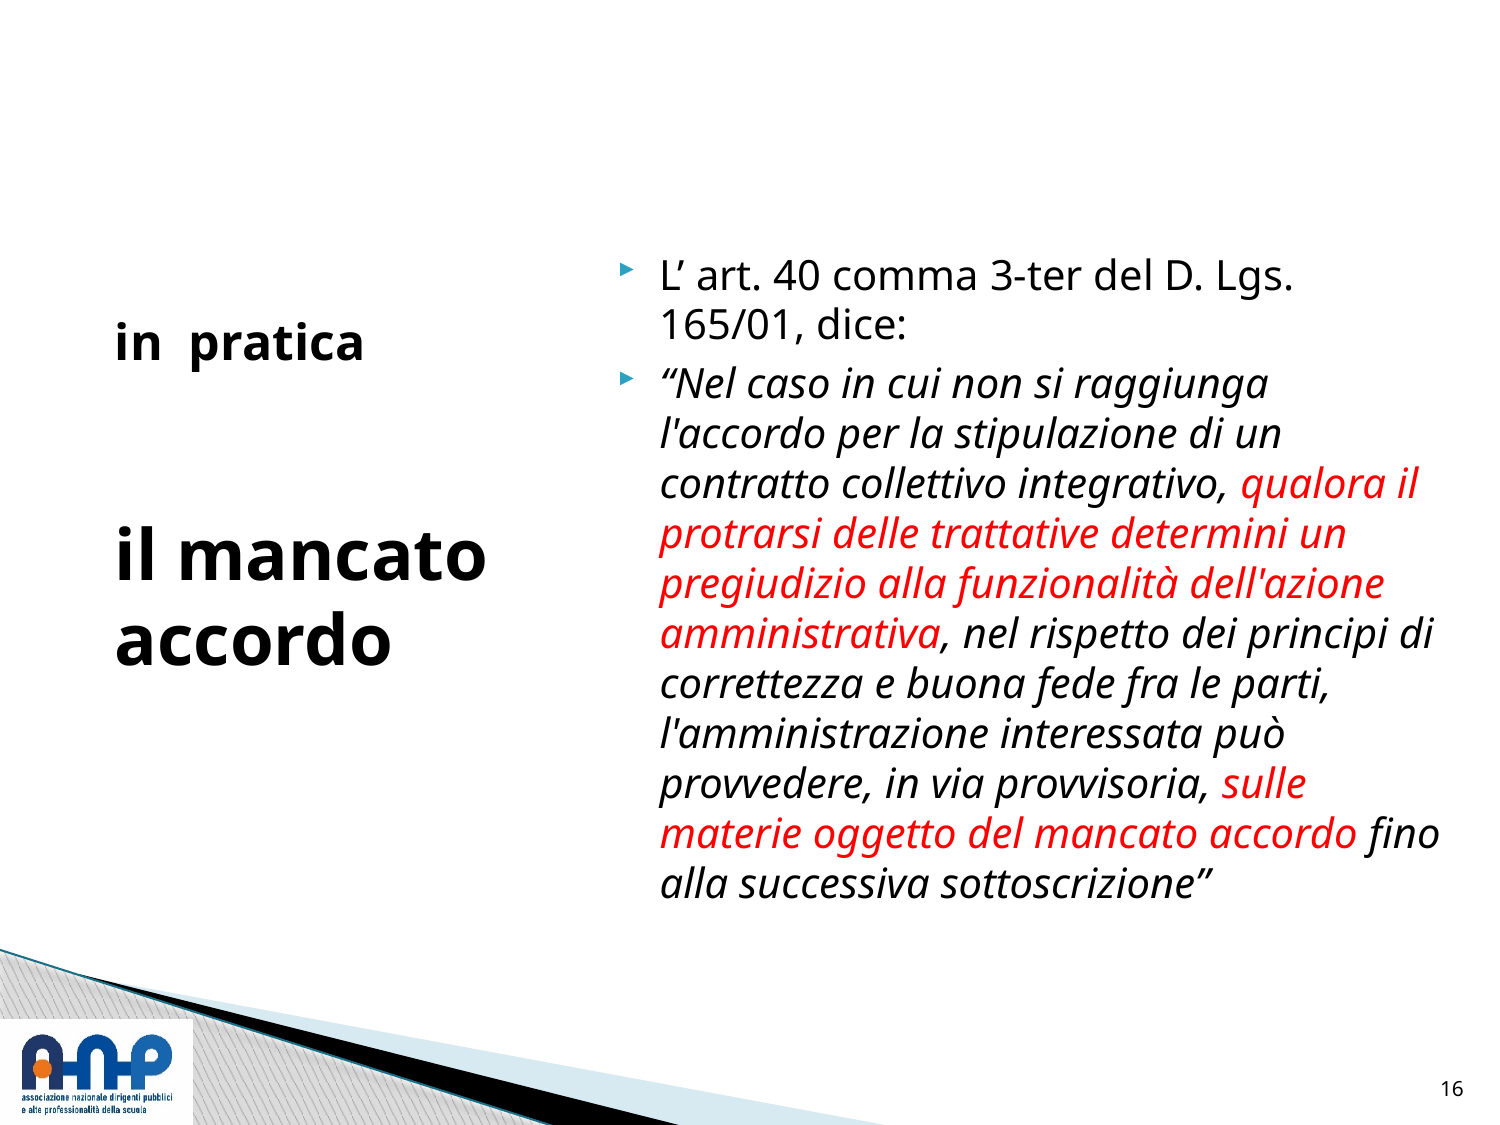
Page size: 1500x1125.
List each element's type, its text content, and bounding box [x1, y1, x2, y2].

list L’ art. 40 comma 3-ter del D. Lgs. 165/01, dice: “Nel caso in cui non si raggiunga l'accordo per la stipulazione di un contratto collettivo integrativo, qualora il protrarsi delle trattative determini un pregiudizio alla funzionalità dell'azione amministrativa, nel rispetto dei principi di correttezza e buona fede fra le parti, l'amministrazione interessata può provvedere, in via provvisoria, sulle materie oggetto del mancato accordo fino alla successiva sottoscrizione” [584, 240, 1459, 973]
picture [0, 1019, 193, 1125]
slide_number 16 [1418, 1051, 1479, 1112]
title in pratica il mancato accordo [100, 61, 550, 858]
